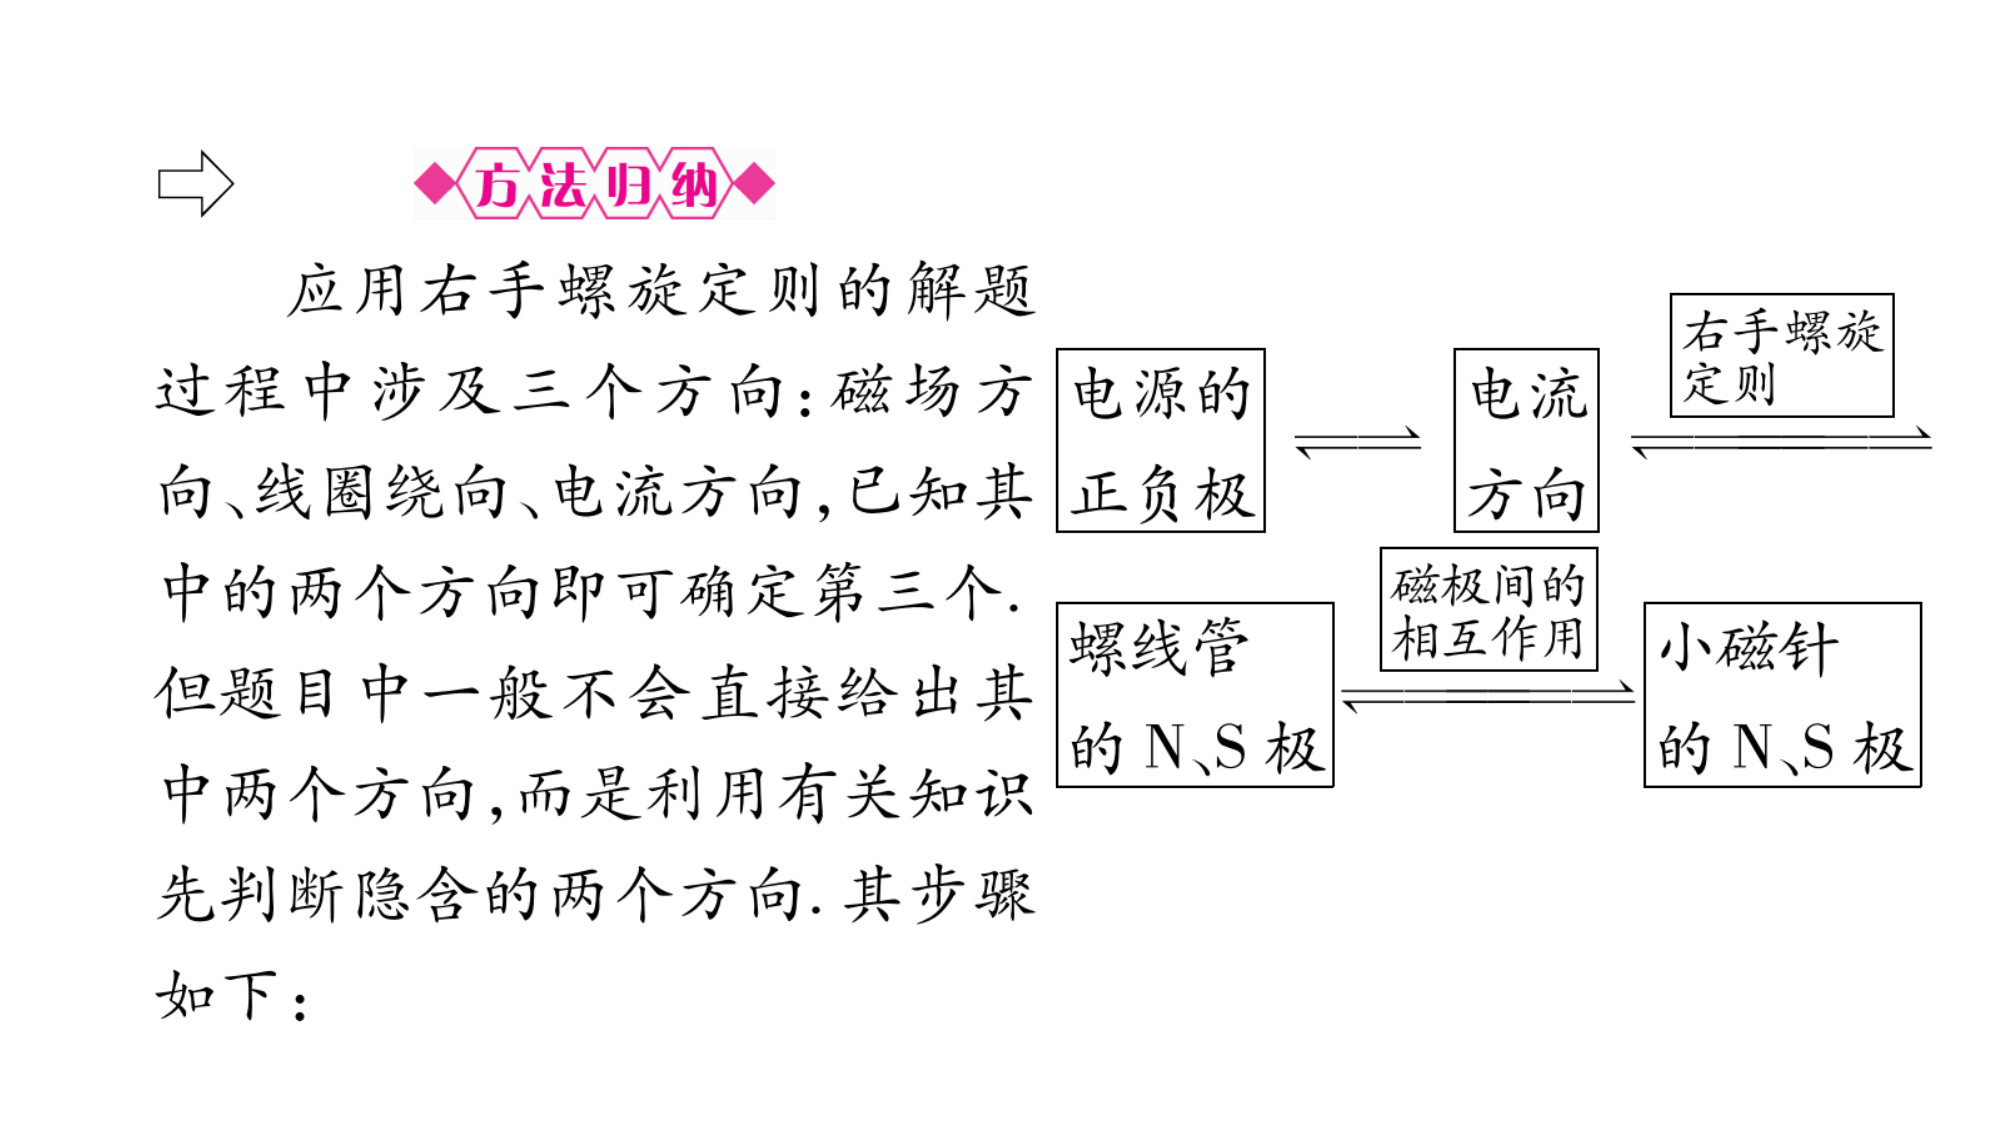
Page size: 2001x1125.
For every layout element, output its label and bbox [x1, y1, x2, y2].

text_box [140, 137, 1965, 1035]
